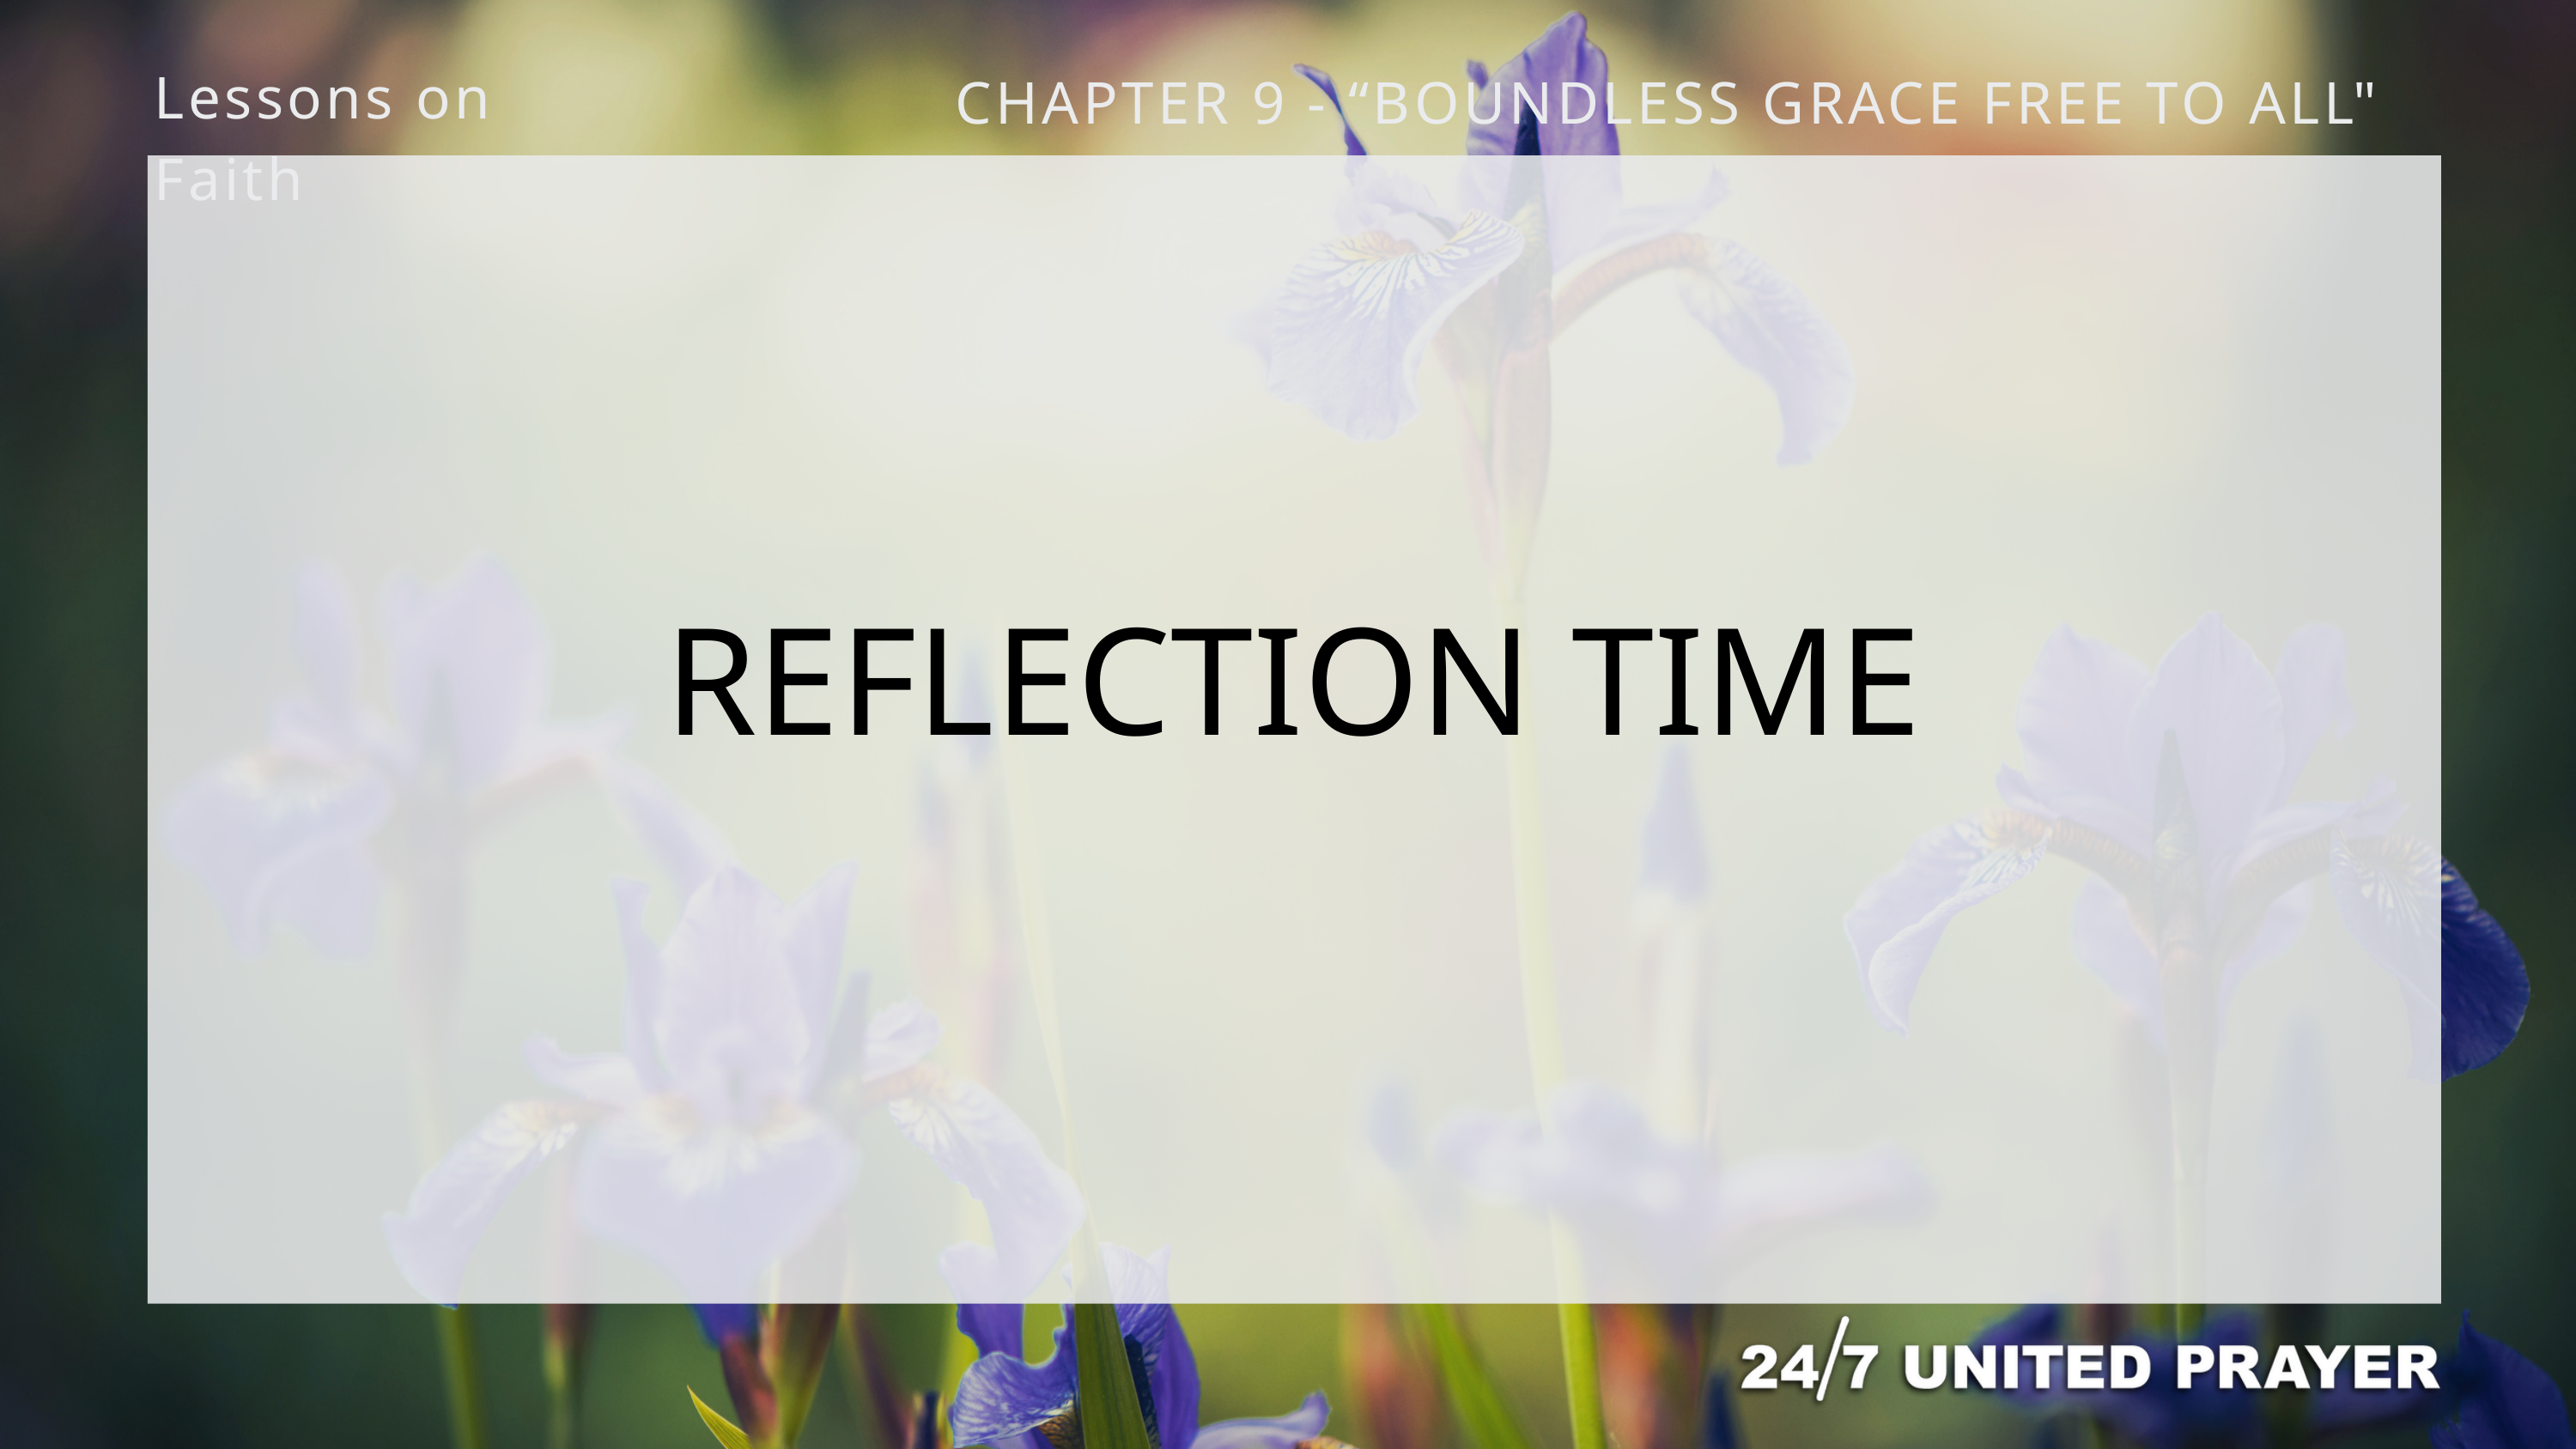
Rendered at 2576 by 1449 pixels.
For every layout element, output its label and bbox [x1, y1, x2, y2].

text_box [147, 155, 2442, 1304]
picture [0, 0, 2576, 1449]
